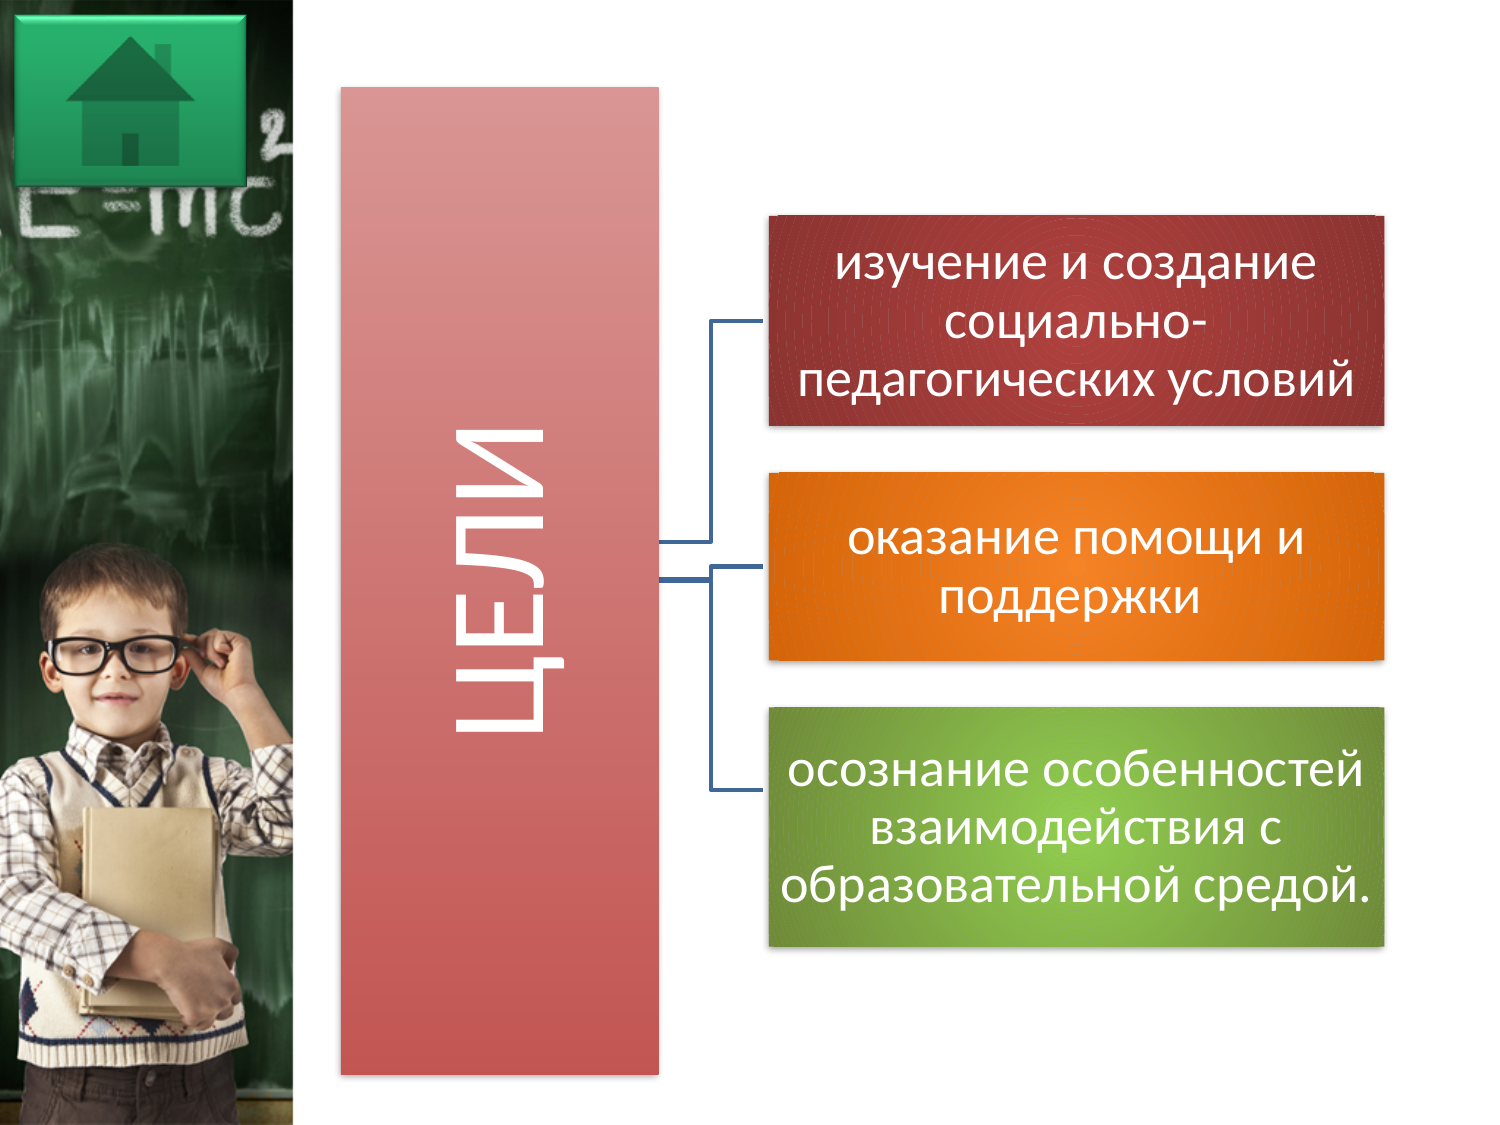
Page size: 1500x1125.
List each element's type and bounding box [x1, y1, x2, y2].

picture [0, 0, 1500, 1125]
text_box [249, 87, 1463, 1076]
